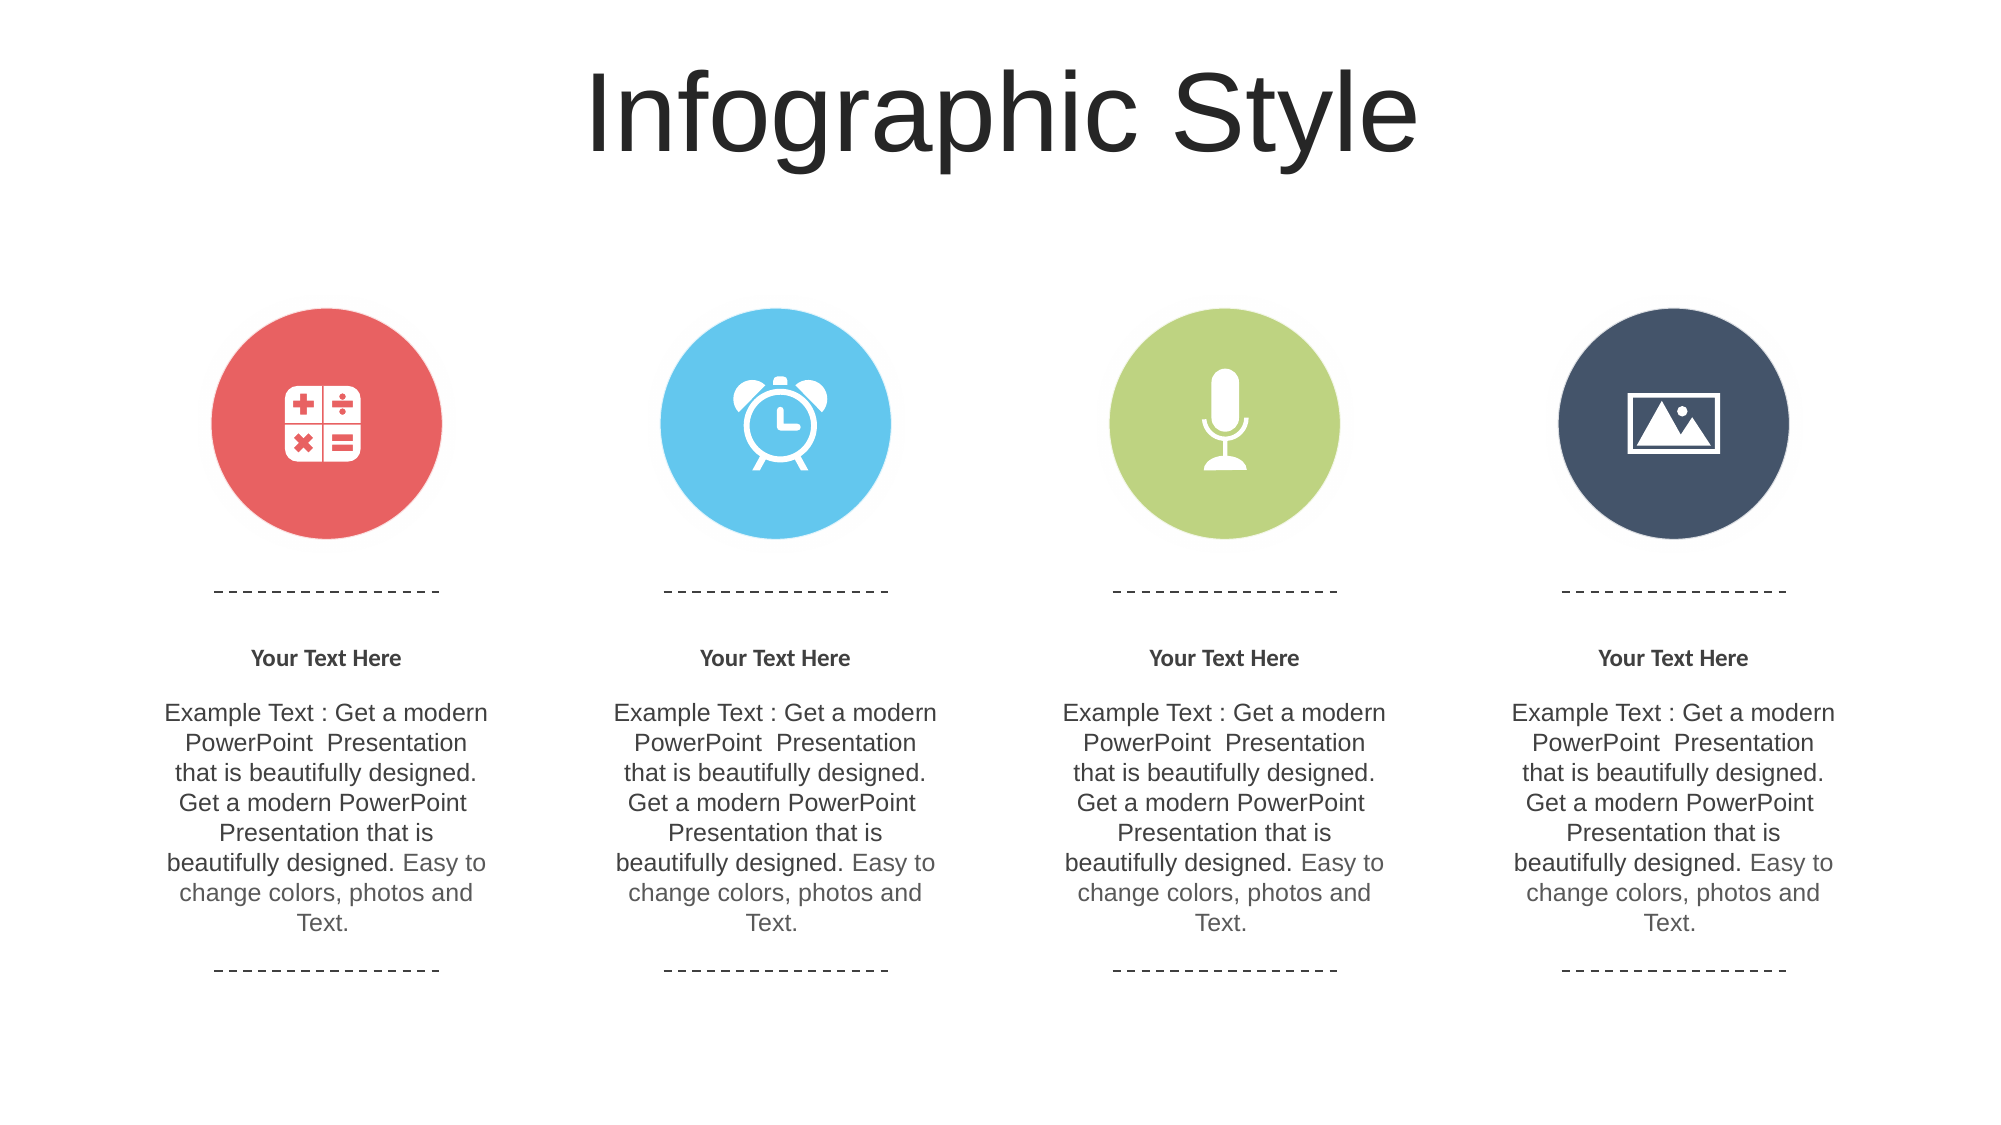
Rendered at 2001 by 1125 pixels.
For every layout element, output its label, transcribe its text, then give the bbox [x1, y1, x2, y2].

text_box [1627, 392, 1721, 455]
text_box [283, 384, 362, 463]
list Infographic Style [53, 55, 1952, 175]
text_box [209, 306, 444, 541]
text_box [148, 634, 505, 948]
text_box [1046, 634, 1404, 948]
text_box [1107, 306, 1342, 541]
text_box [597, 634, 955, 948]
text_box [732, 378, 829, 472]
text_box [1495, 634, 1853, 948]
text_box [658, 306, 893, 541]
text_box [1556, 306, 1791, 541]
text_box [772, 375, 789, 386]
text_box [1210, 367, 1241, 433]
text_box [1200, 416, 1250, 472]
